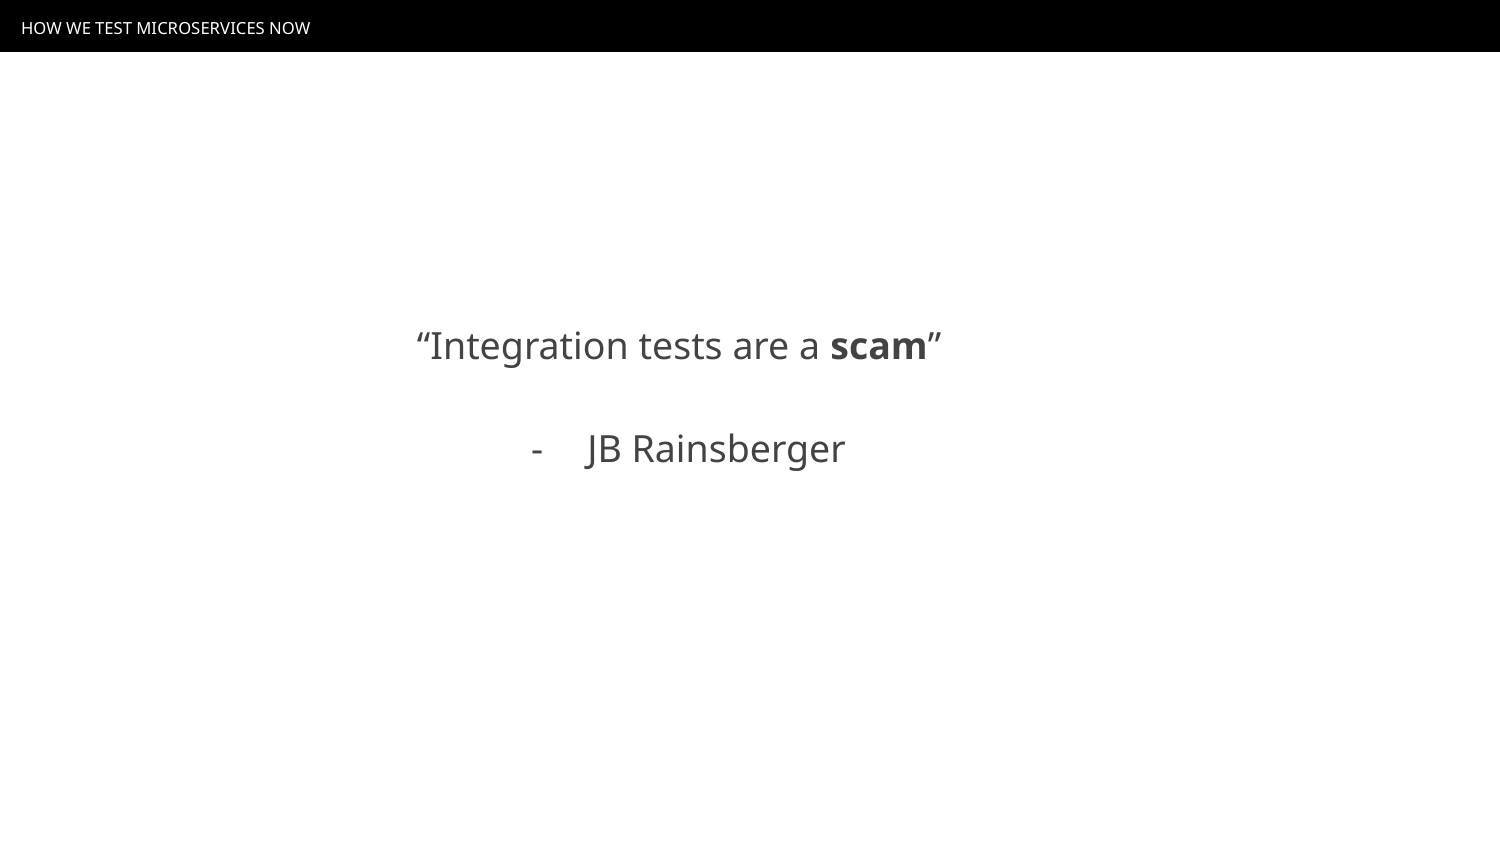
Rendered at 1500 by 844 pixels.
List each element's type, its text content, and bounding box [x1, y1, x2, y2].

text_box HOW WE TEST MICROSERVICES NOW [5, 5, 1331, 47]
text_box “Integration tests are a scam” JB Rainsberger [100, 62, 1258, 723]
text_box [0, 0, 1500, 52]
